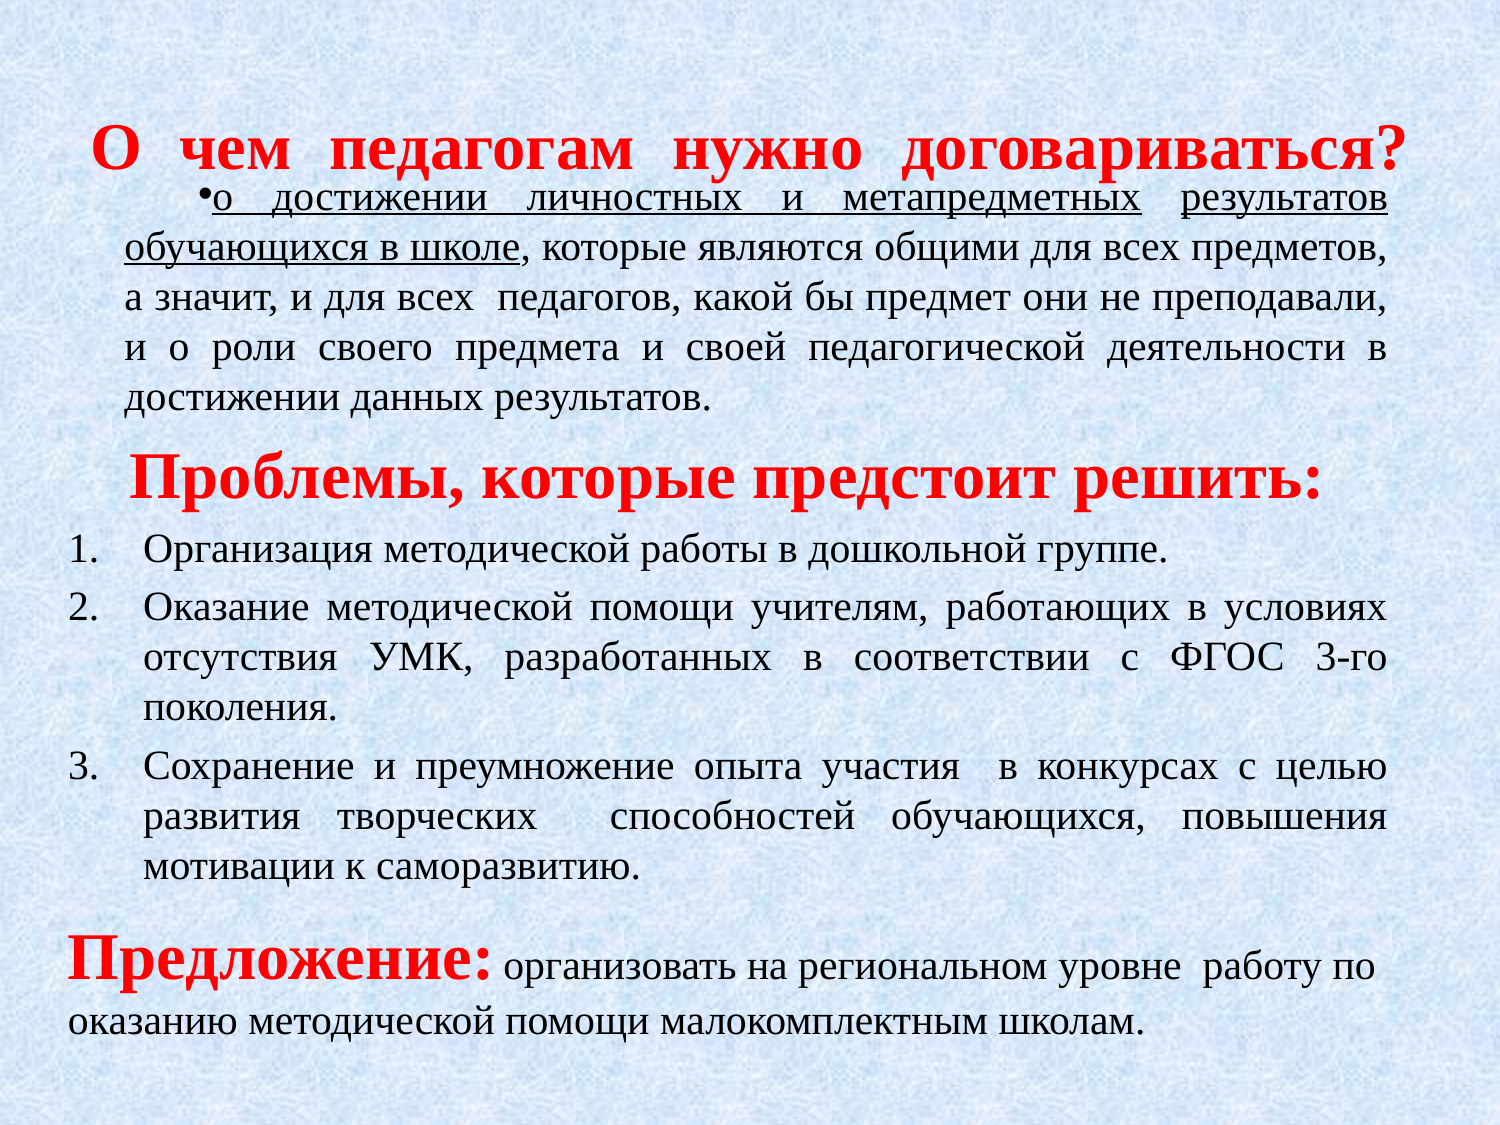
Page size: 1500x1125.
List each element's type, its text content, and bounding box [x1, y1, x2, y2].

picture [0, 0, 1500, 1125]
list о достижении личностных и метапредметных результатов обучающихся в школе, которые являются общими для всех предметов, а значит, и для всех педагогов, какой бы предмет они не преподавали, и о роли своего предмета и своей педагогической деятельности в достижении данных результатов. Проблемы, которые предстоит решить: Организация методической работы в дошкольной группе. Оказание методической помощи учителям, работающих в условиях отсутствия УМК, разработанных в соответствии с ФГОС 3-го поколения. Сохранение и преумножение опыта участия в конкурсах с целью развития творческих способностей обучающихся, повышения мотивации к саморазвитию. [53, 160, 1404, 904]
text_box Предложение: организовать на региональном уровне работу по оказанию методической помощи малокомплектным школам. [53, 905, 1447, 1050]
title О чем педагогам нужно договариваться? [75, 45, 1425, 161]
